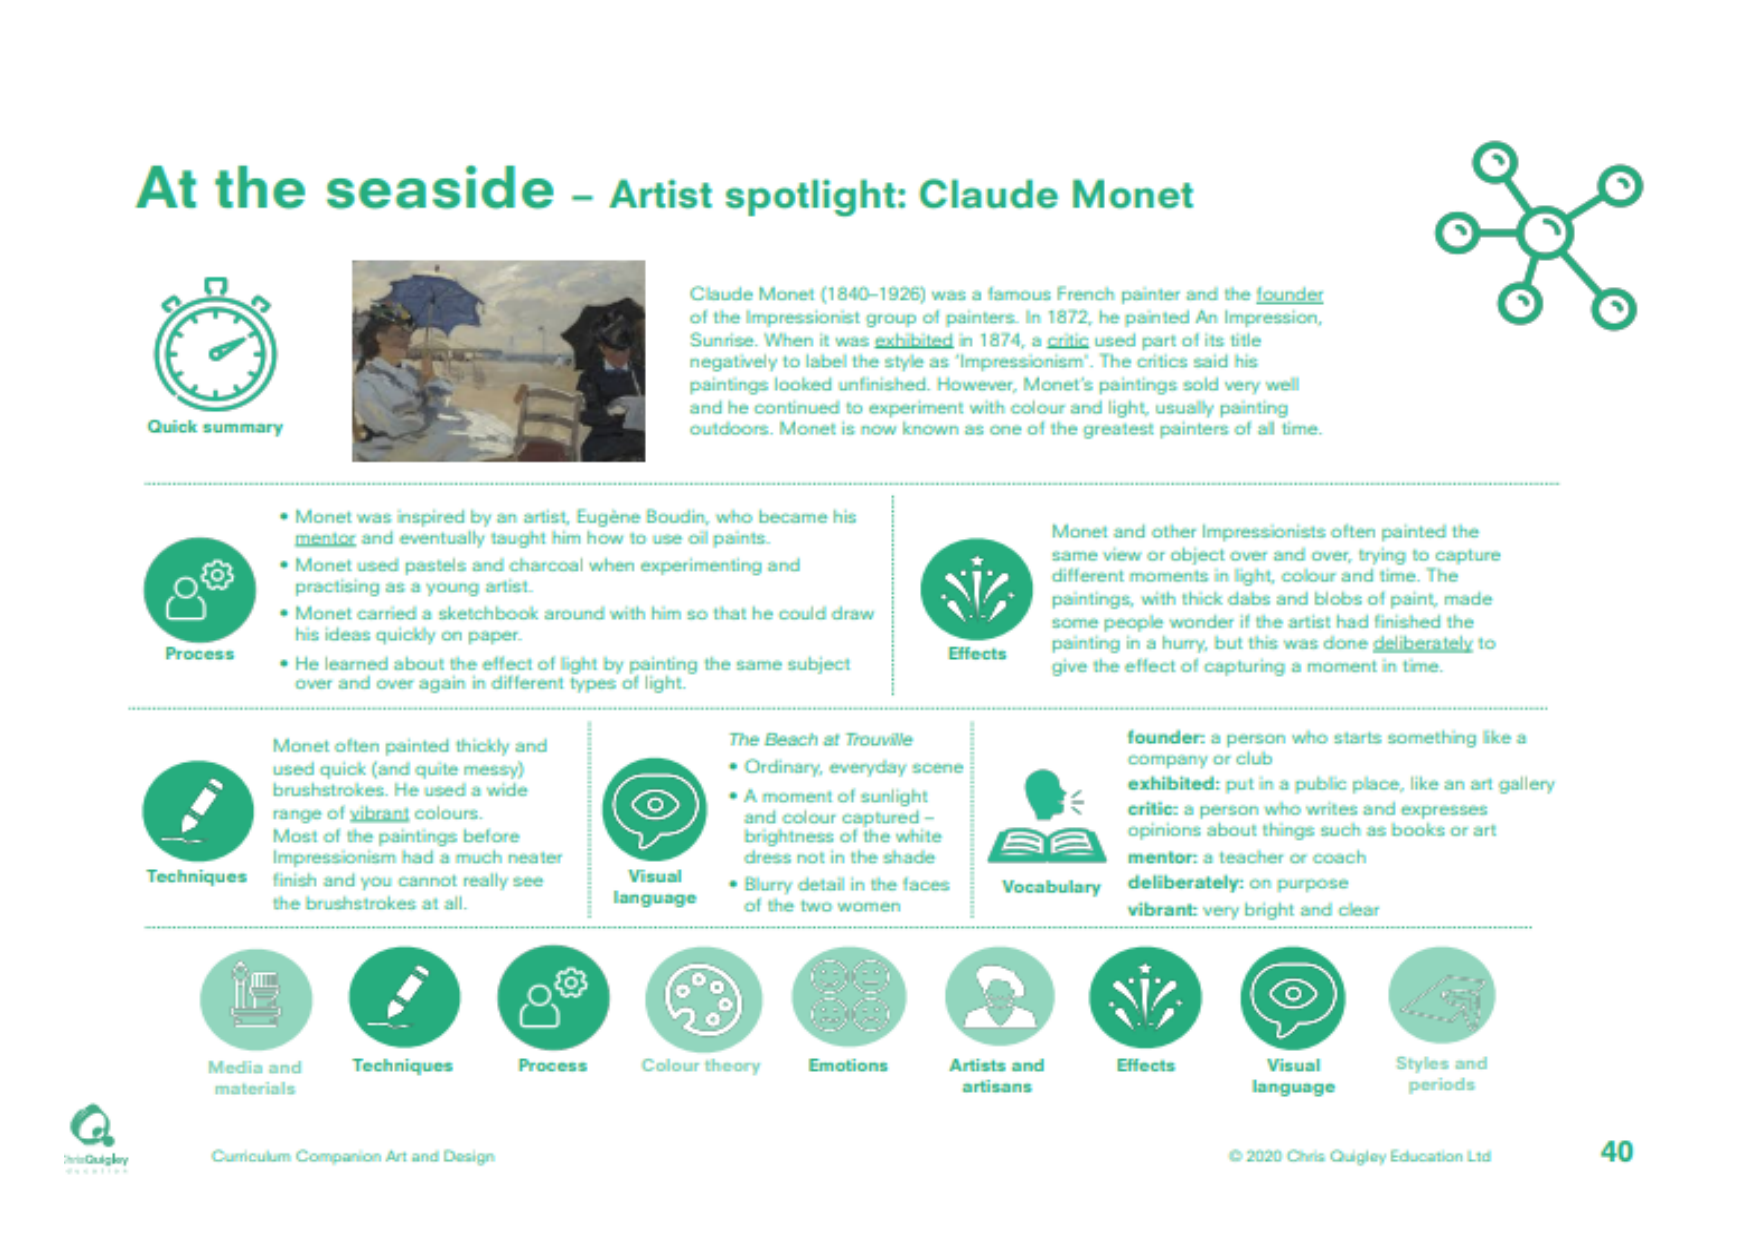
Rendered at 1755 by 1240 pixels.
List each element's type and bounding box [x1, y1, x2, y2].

picture [64, 138, 1669, 1179]
